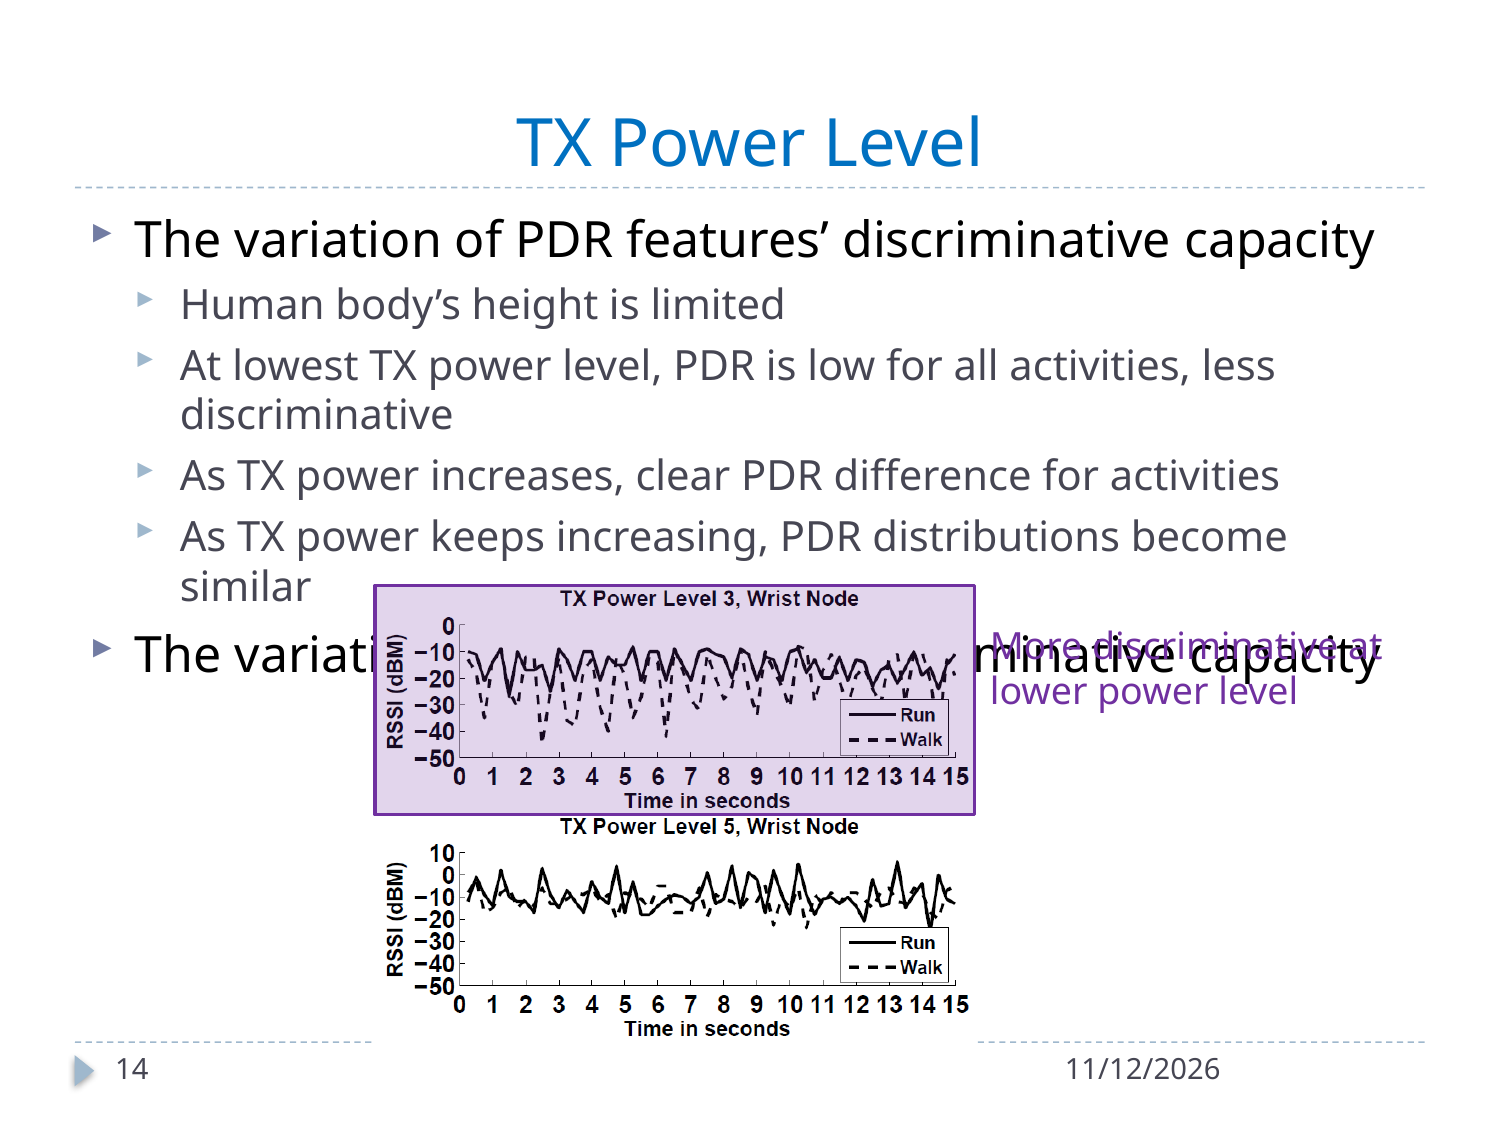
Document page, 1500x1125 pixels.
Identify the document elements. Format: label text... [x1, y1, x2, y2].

title TX Power Level [75, 24, 1425, 188]
list The variation of PDR features’ discriminative capacity Human body’s height is limited At lowest TX power level, PDR is low for all activities, less discriminative As TX power increases, clear PDR difference for activities As TX power keeps increasing, PDR distributions become similar The variation of RSSI features’ discriminative capacity [75, 200, 1425, 1010]
slide_number 14 [100, 1042, 426, 1103]
text_box More discriminative at lower power level [981, 615, 1488, 720]
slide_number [1050, 1042, 1426, 1103]
picture [374, 585, 976, 1045]
